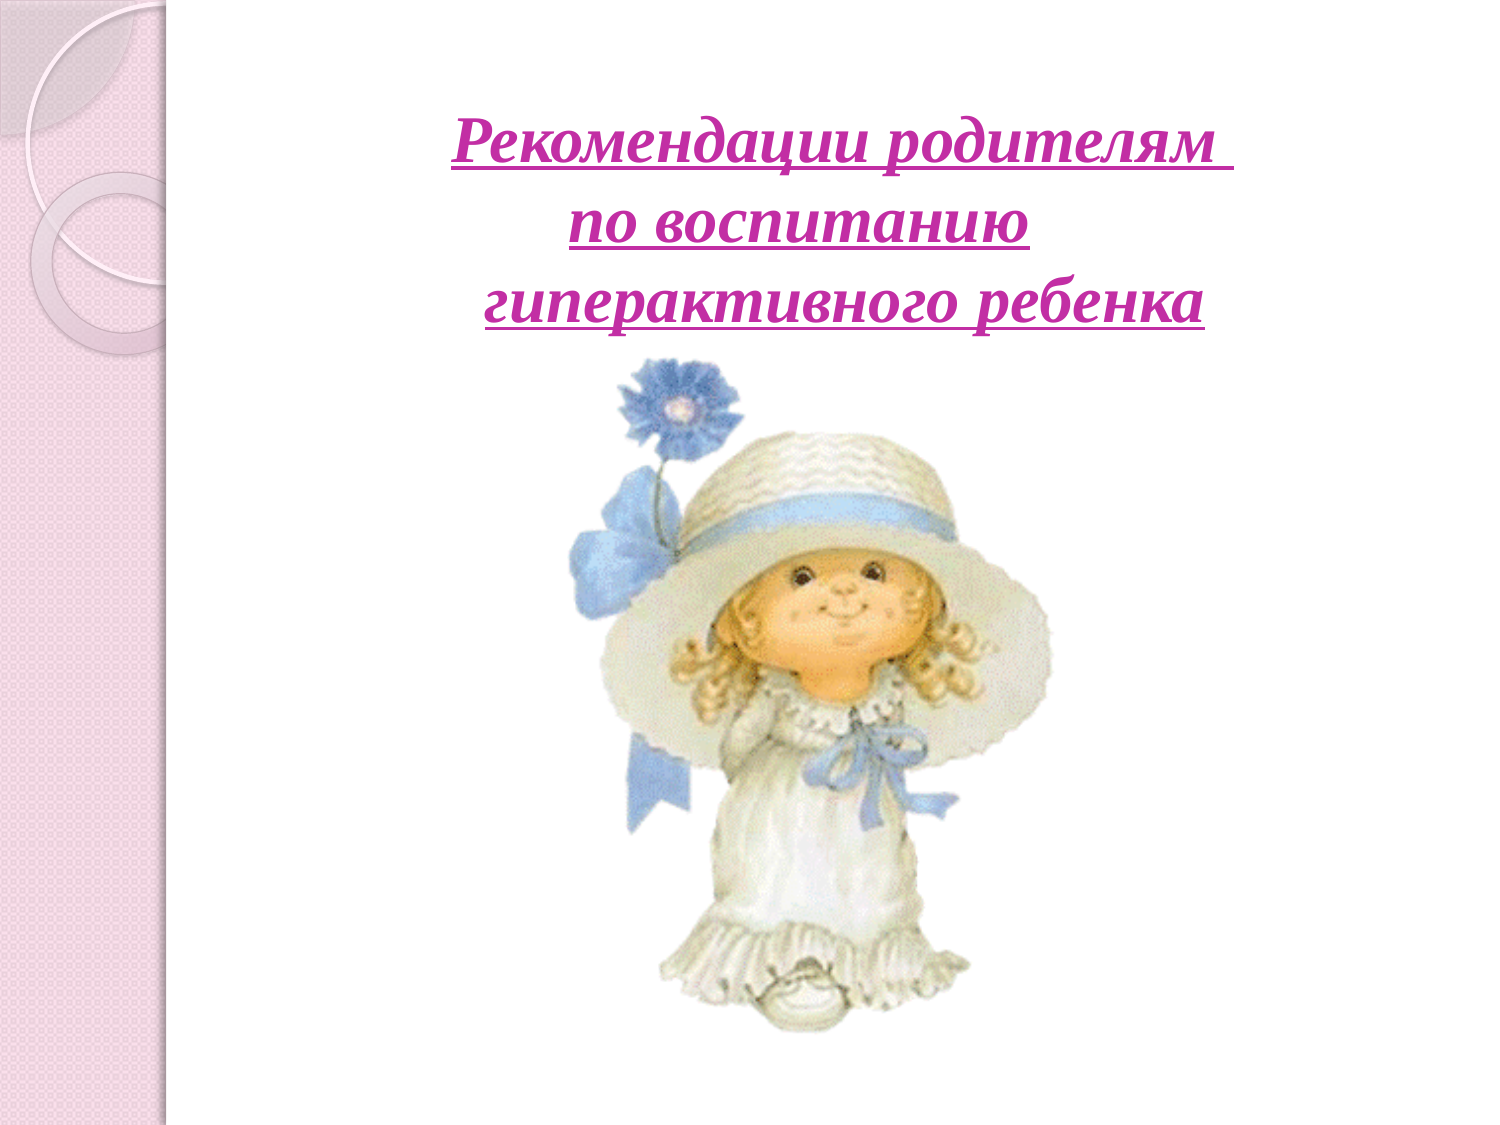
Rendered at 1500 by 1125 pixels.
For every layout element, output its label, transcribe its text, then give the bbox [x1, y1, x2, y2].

title Рекомендации родителям по воспитанию гиперактивного ребенка [235, 45, 1466, 387]
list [409, 292, 1256, 1068]
